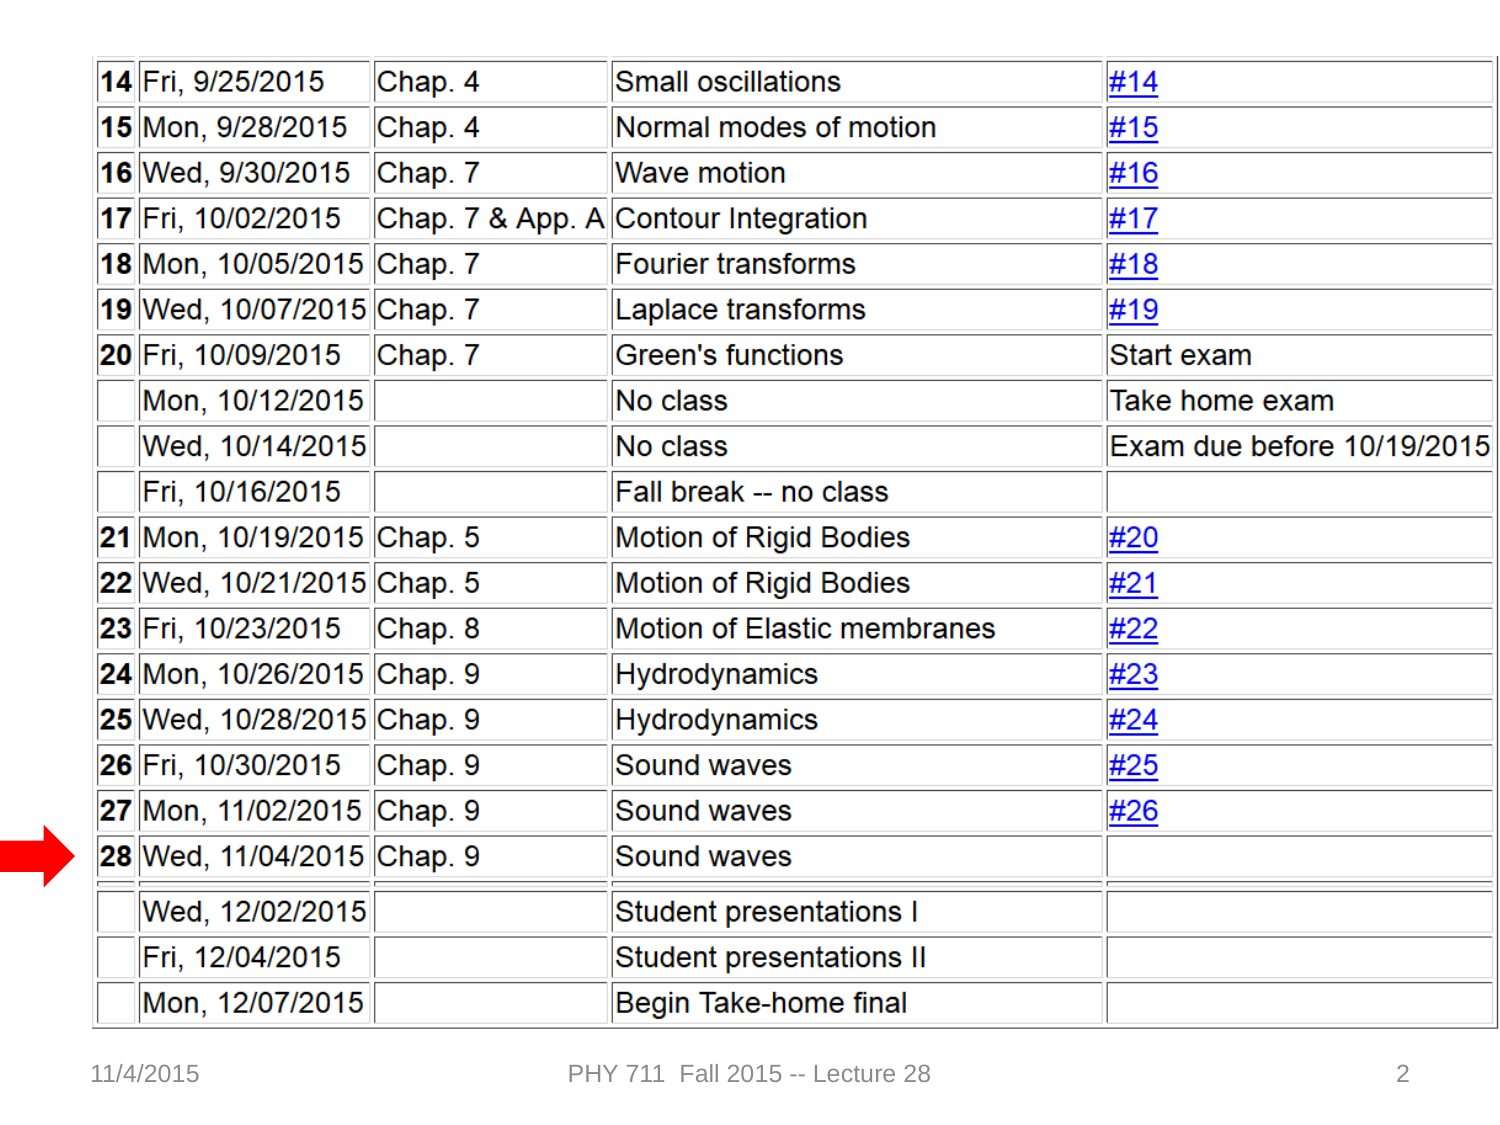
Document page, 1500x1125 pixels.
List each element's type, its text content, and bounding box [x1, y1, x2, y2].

footer PHY 711 Fall 2015 -- Lecture 28 [512, 1049, 988, 1103]
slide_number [75, 1048, 425, 1103]
text_box [0, 823, 69, 890]
slide_number 2 [1074, 1049, 1425, 1103]
picture [74, 56, 1500, 1041]
